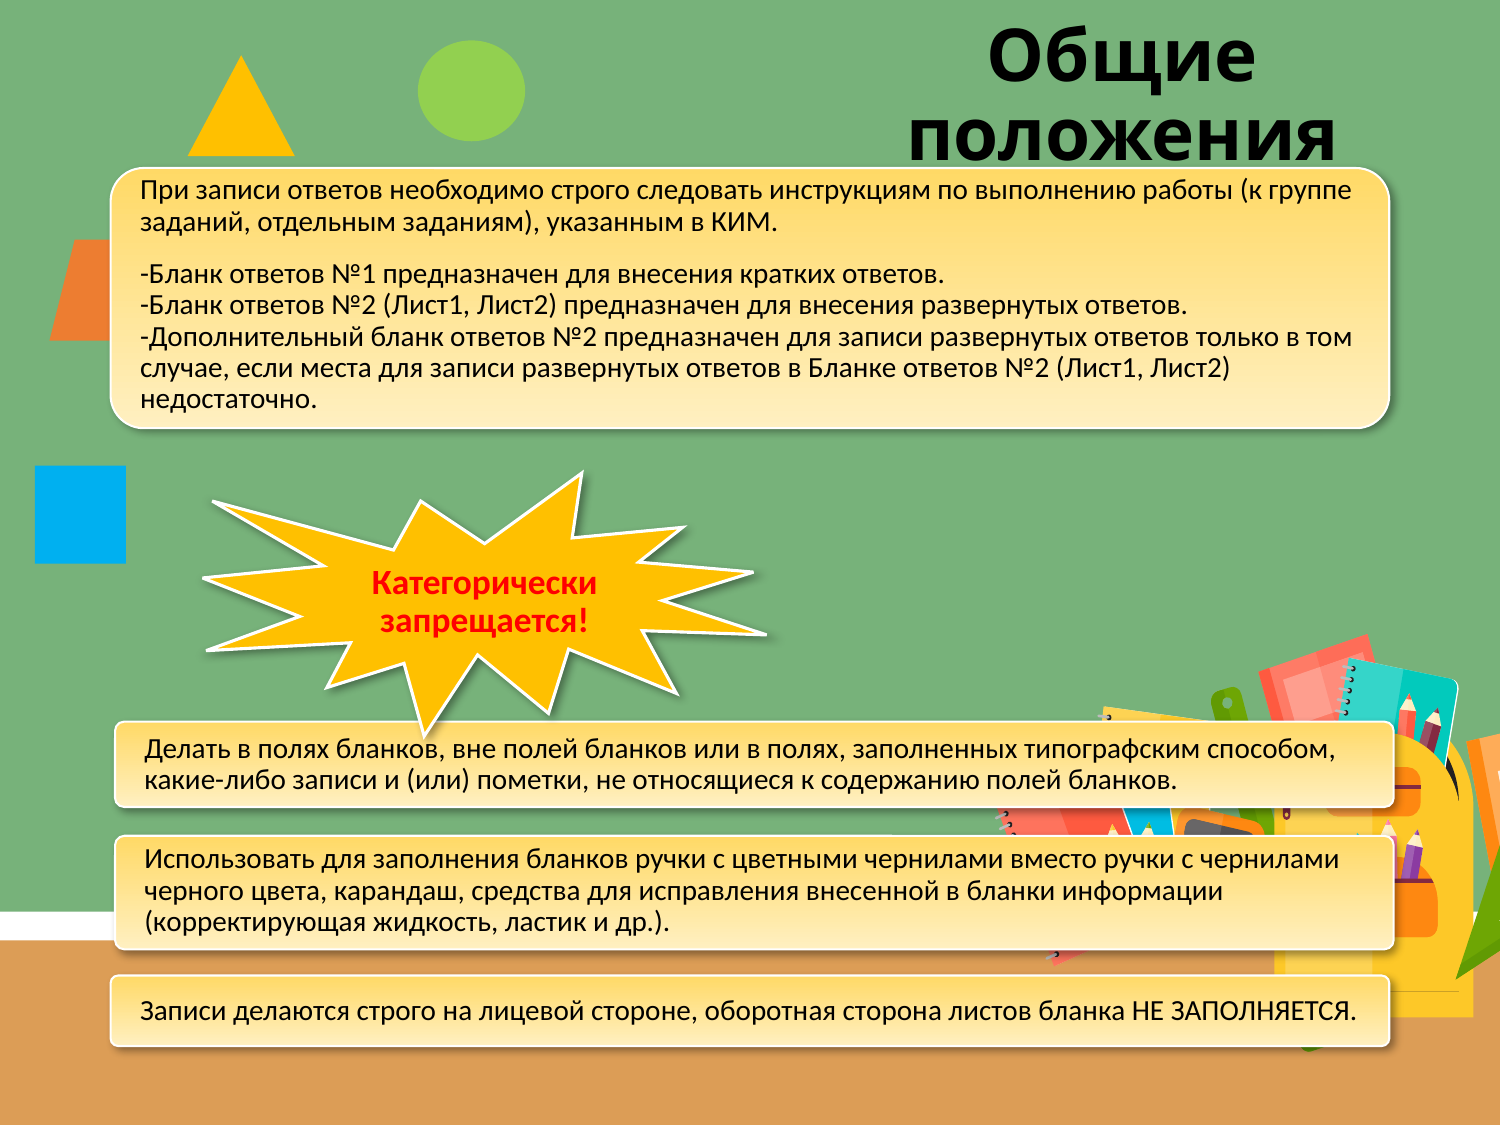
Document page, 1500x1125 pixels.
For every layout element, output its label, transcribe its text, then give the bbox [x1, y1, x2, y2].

title Общие положения [811, 40, 1434, 154]
text_box [405, 675, 467, 720]
text_box [499, 675, 563, 717]
text_box [656, 562, 768, 637]
text_box Категорически запрещается! [313, 556, 656, 675]
text_box [323, 675, 373, 691]
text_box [110, 132, 1390, 510]
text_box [115, 835, 1394, 950]
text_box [110, 975, 1390, 1047]
text_box [224, 510, 688, 562]
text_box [115, 720, 1394, 808]
text_box [627, 652, 680, 697]
text_box [201, 565, 313, 653]
